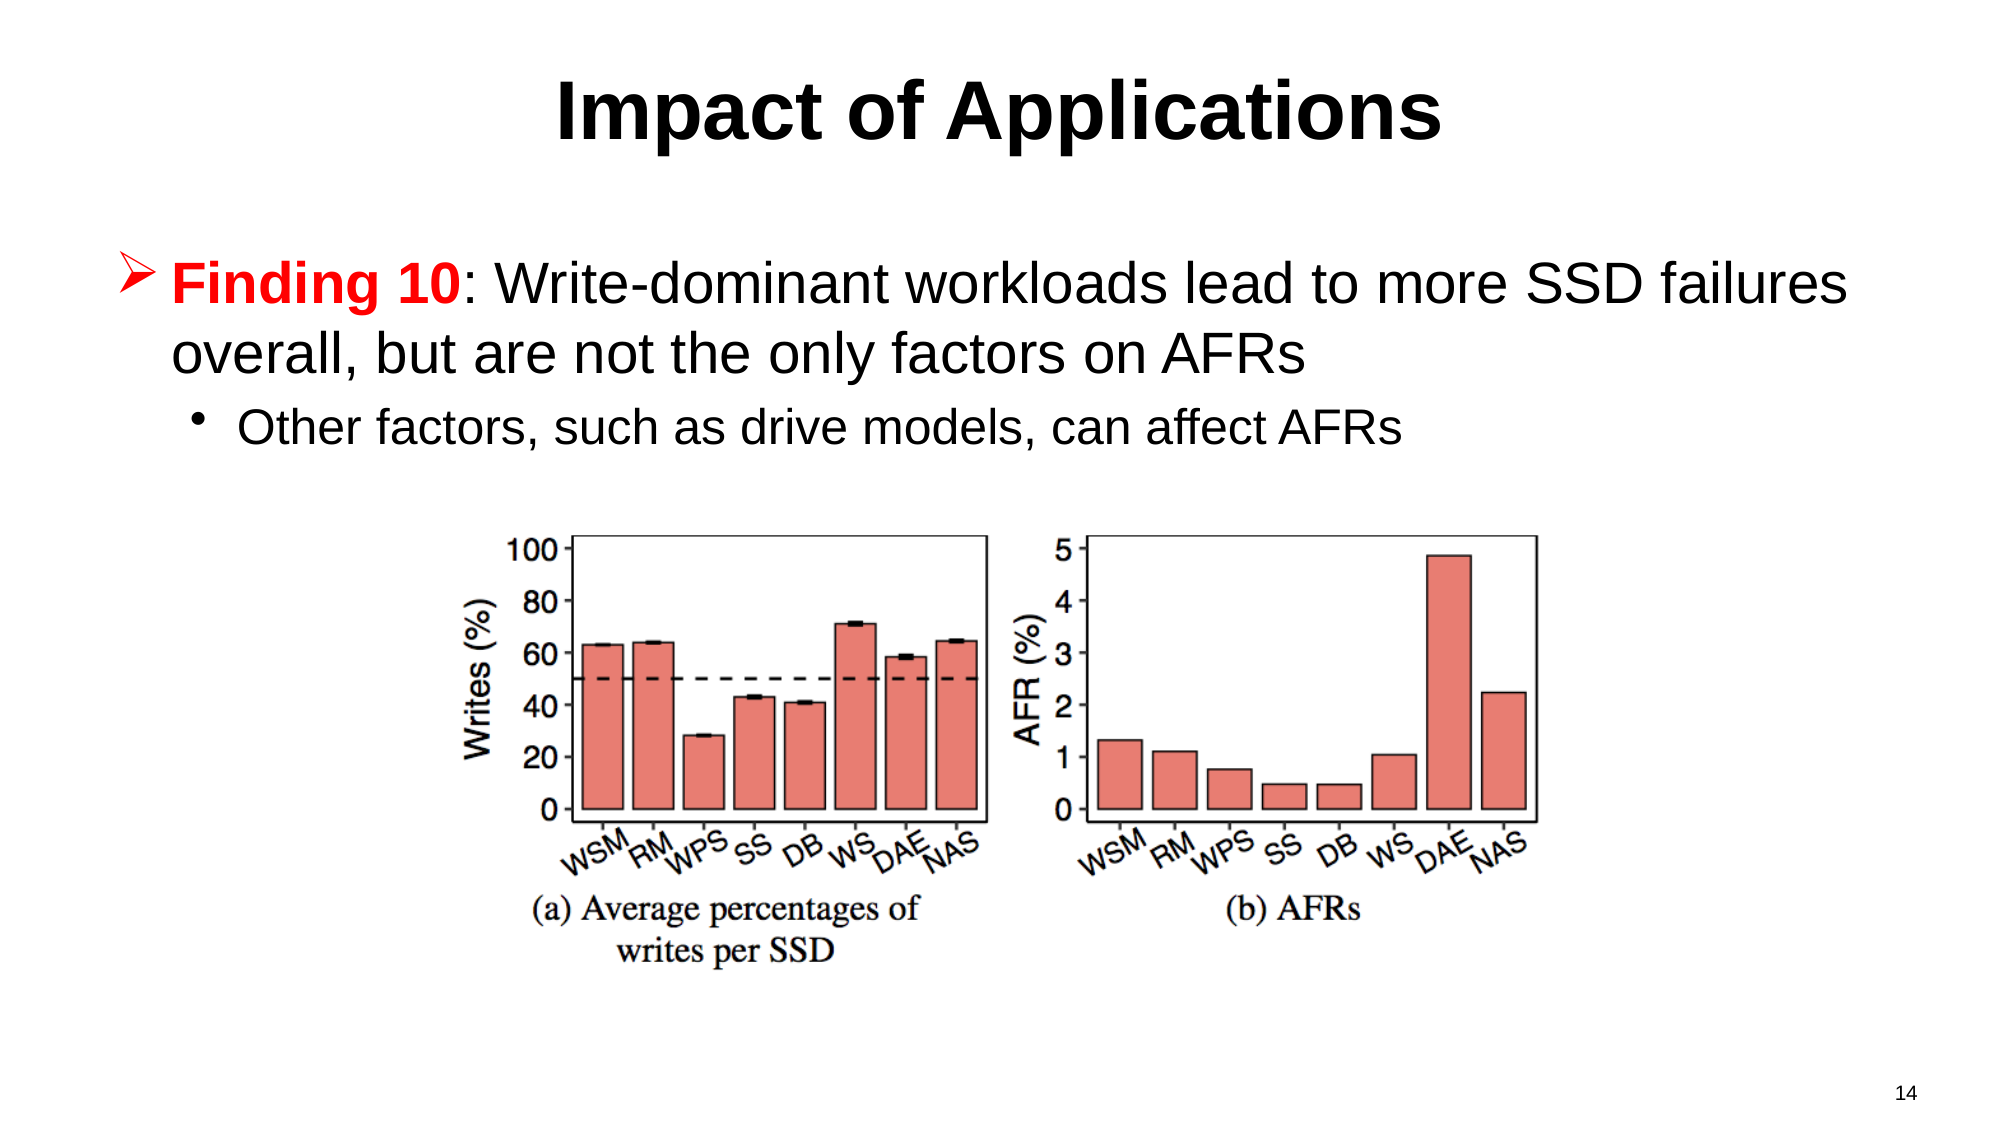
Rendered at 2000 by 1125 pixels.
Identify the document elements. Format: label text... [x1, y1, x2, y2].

list Finding 10: Write-dominant workloads lead to more SSD failures overall, but are not the only factors on AFRs Other factors, such as drive models, can affect AFRs [99, 237, 1900, 1005]
slide_number 14 [1466, 1072, 1933, 1125]
picture [444, 514, 1555, 977]
title Impact of Applications [99, 12, 1900, 200]
